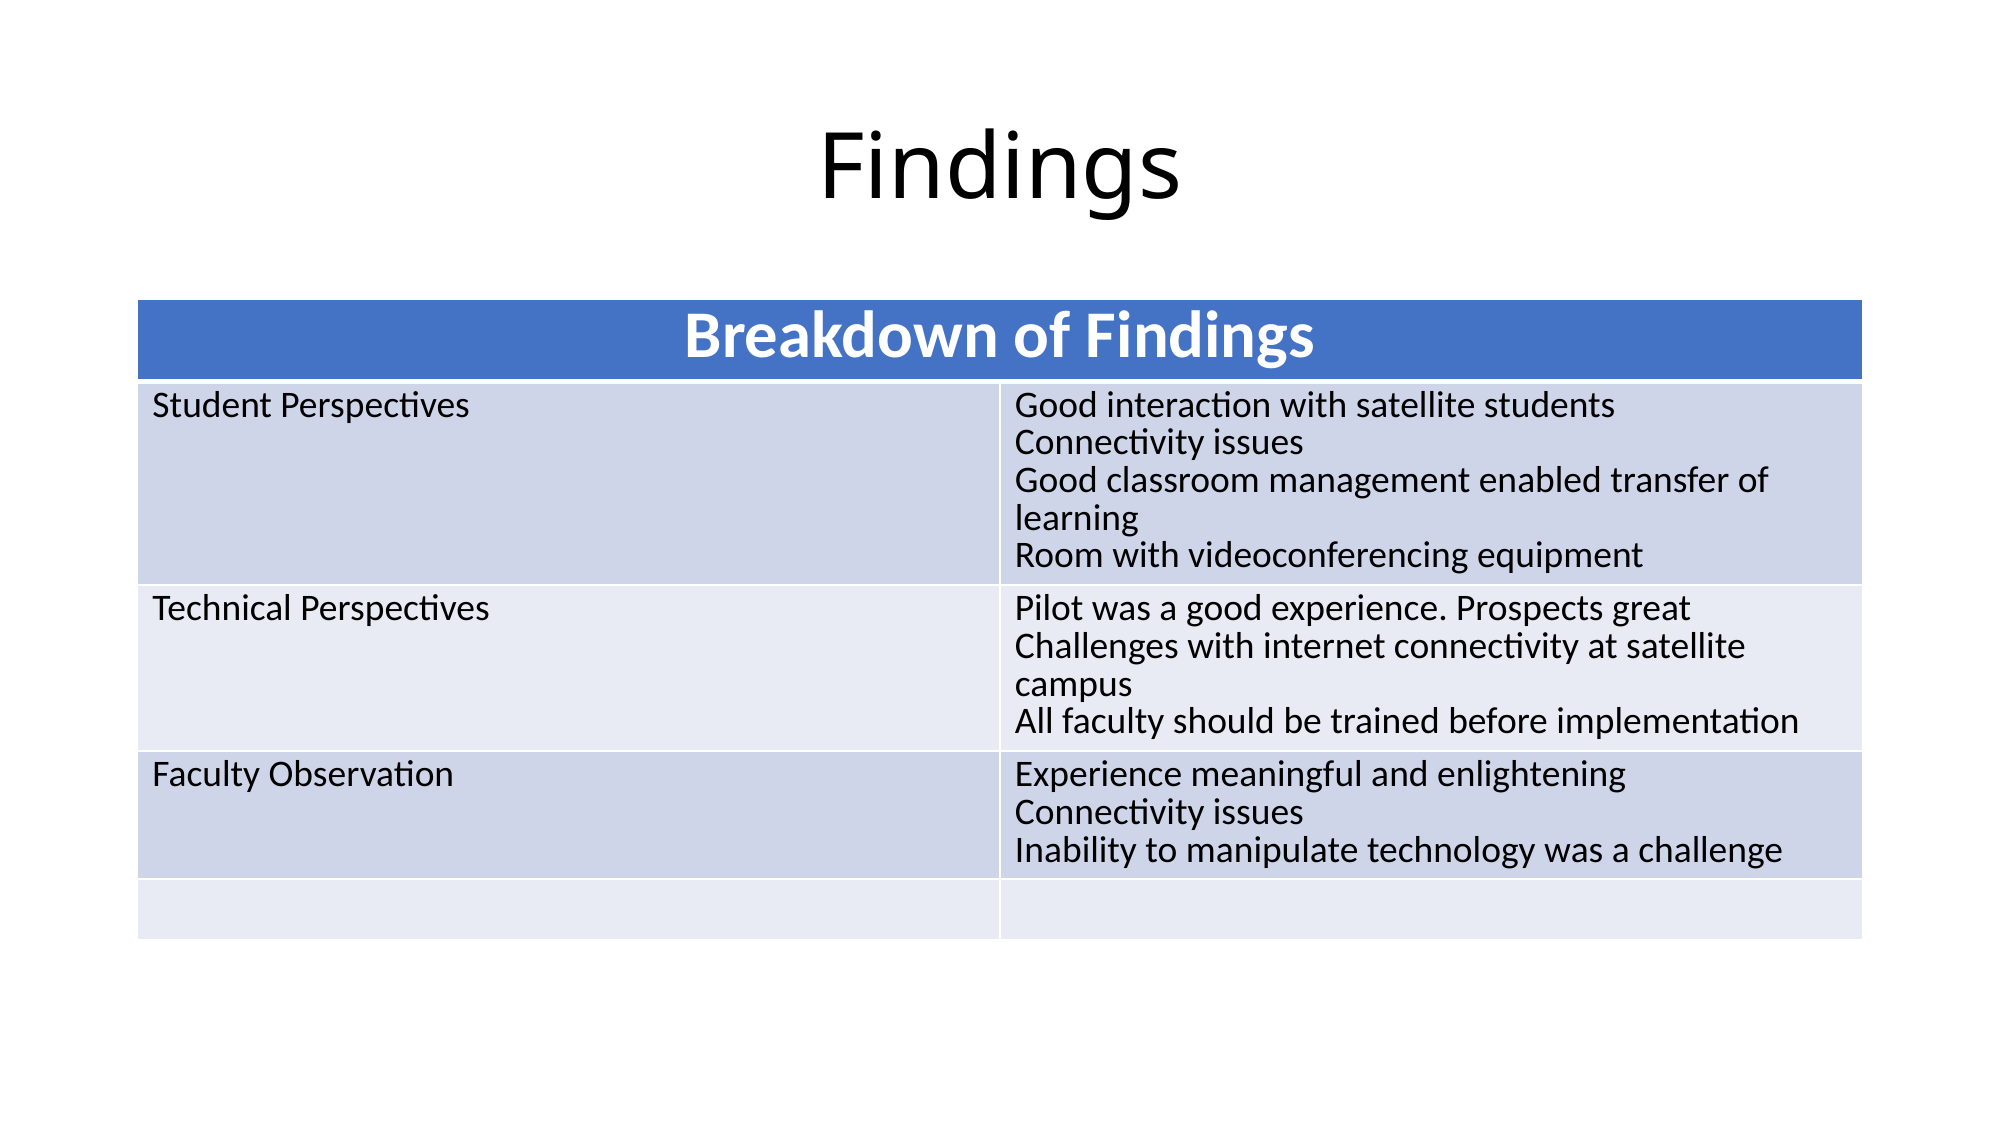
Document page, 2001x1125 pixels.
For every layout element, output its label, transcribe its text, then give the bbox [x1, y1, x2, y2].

table_header Breakdown of Findings [138, 300, 1862, 379]
table_cell Technical Perspectives [138, 586, 999, 750]
table_cell Experience meaningful and enlightening Connectivity issues Inability to manipulate technology was a challenge [1001, 752, 1862, 878]
table_cell Good interaction with satellite students Connectivity issues Good classroom management enabled transfer of learning Room with videoconferencing equipment [1001, 384, 1862, 584]
table_cell [138, 880, 999, 939]
table_cell [1001, 880, 1862, 939]
table_cell Student Perspectives [138, 384, 999, 584]
table_cell Faculty Observation [138, 752, 999, 878]
title Findings [137, 59, 1863, 278]
table_cell Pilot was a good experience. Prospects great Challenges with internet connectivity at satellite campus All faculty should be trained before implementation [1001, 586, 1862, 750]
